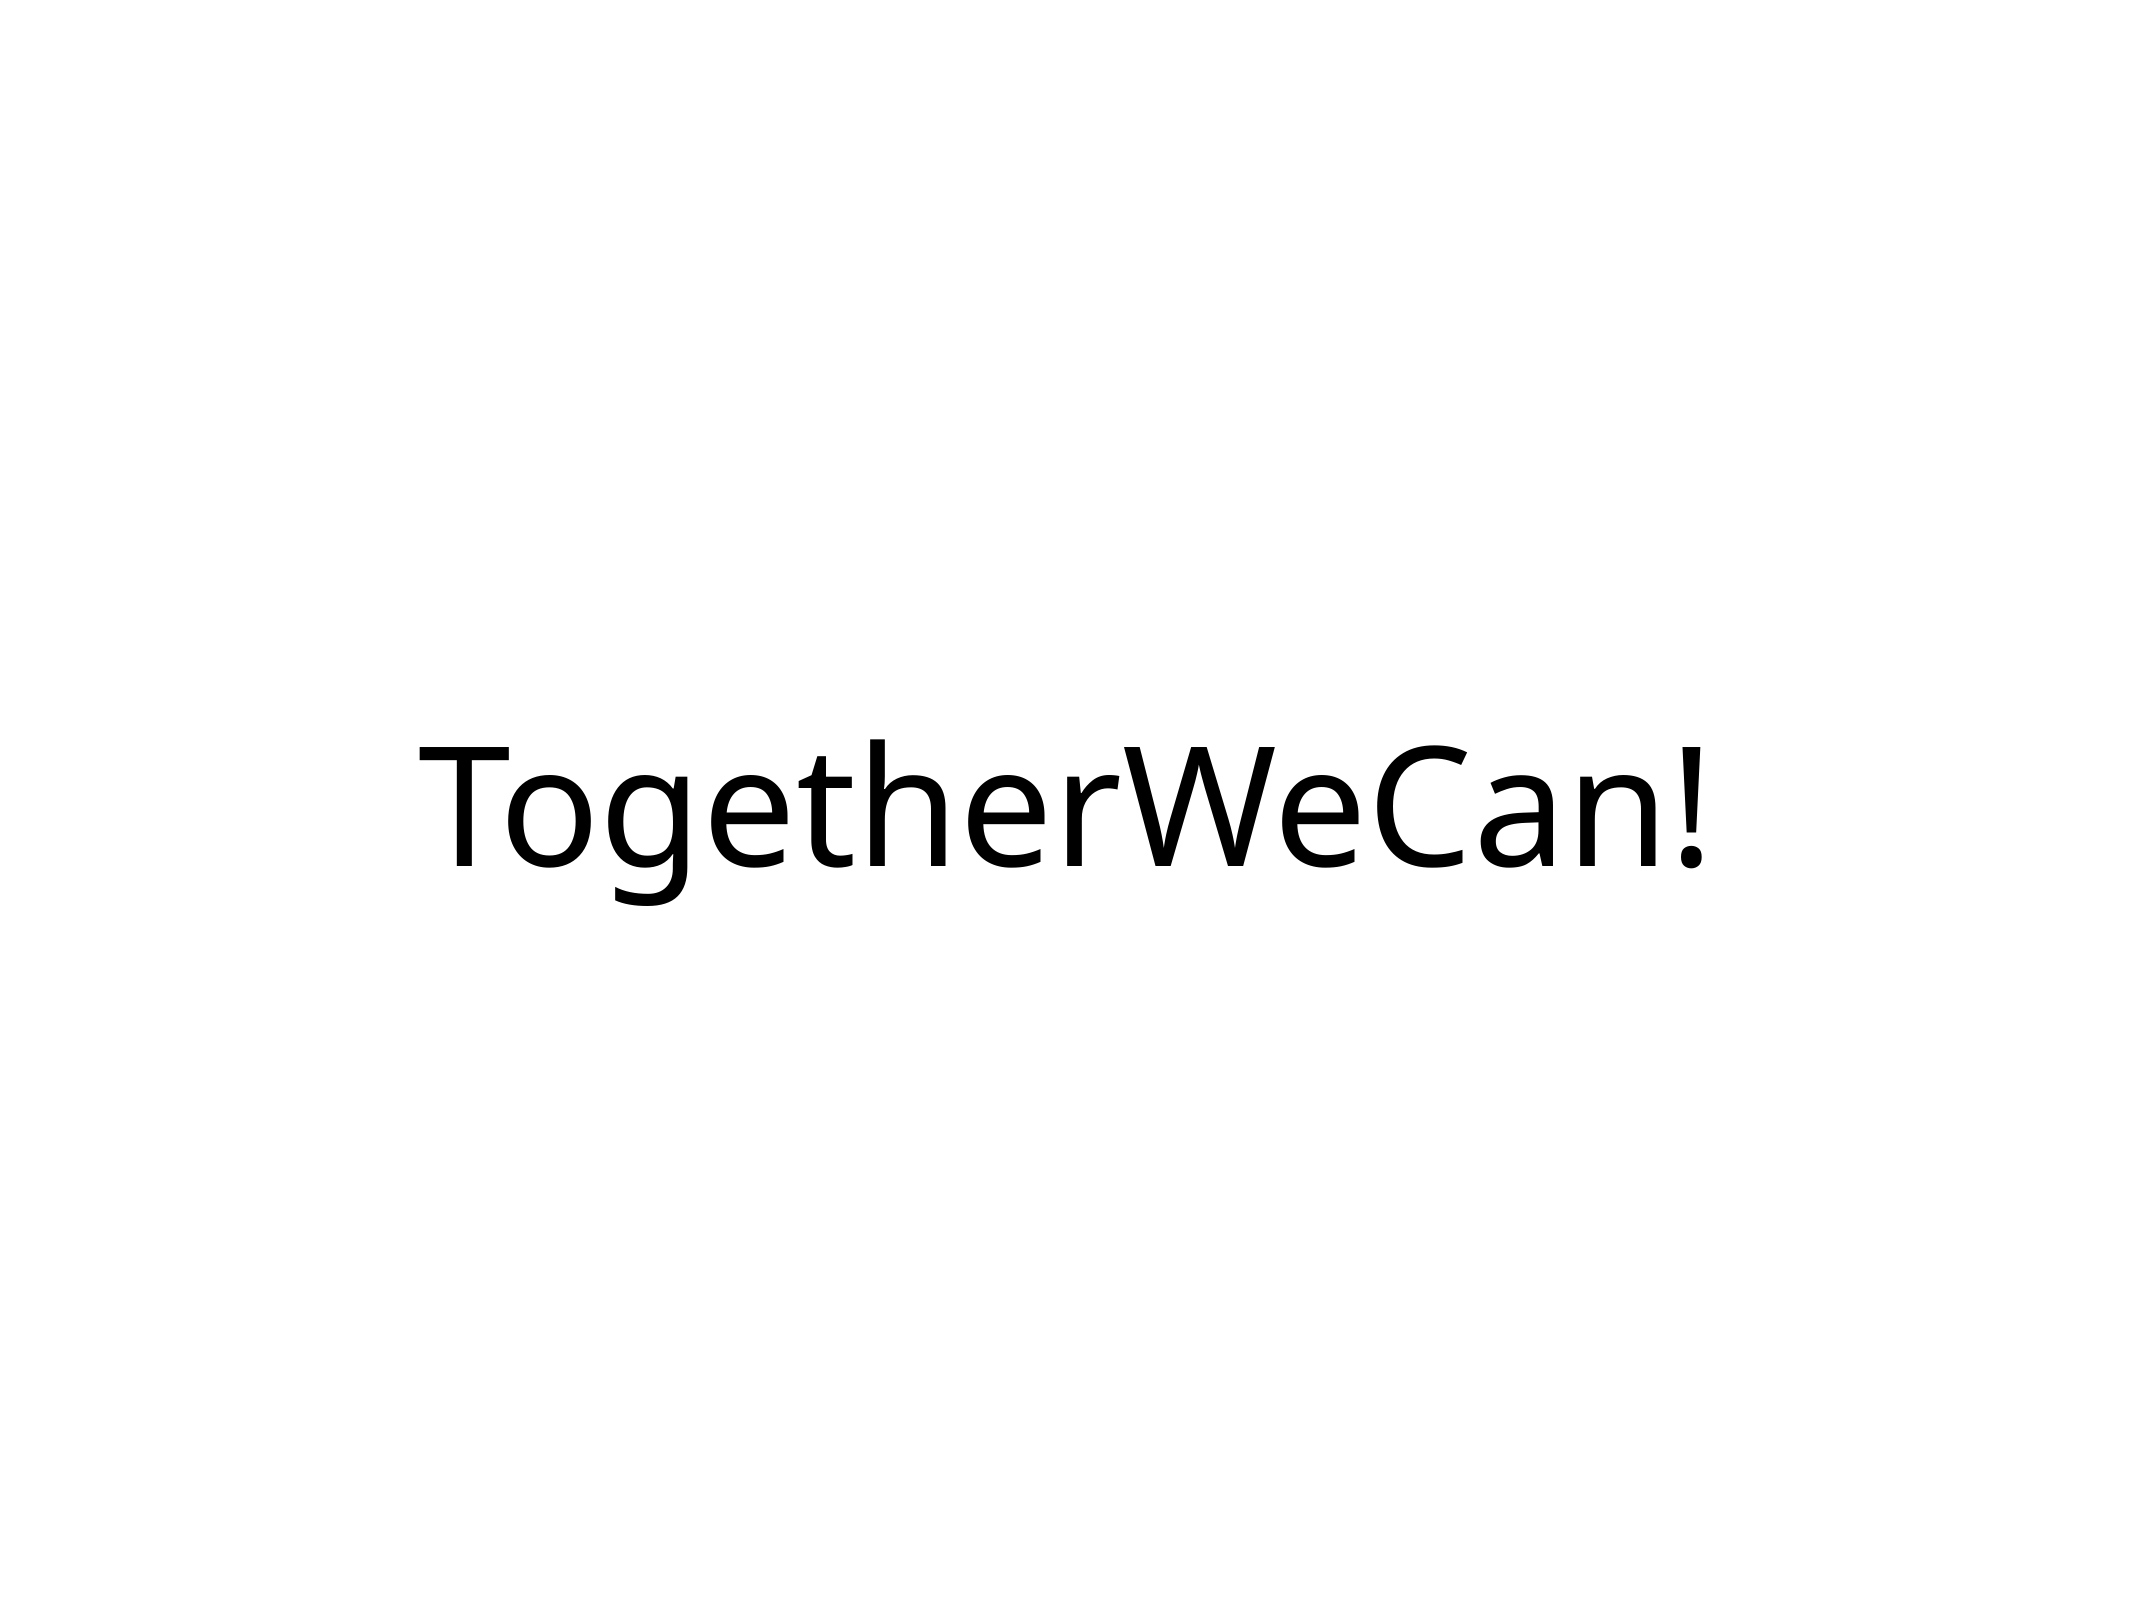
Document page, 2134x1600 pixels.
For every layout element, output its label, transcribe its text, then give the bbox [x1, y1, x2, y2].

title TogetherWeCan! [207, 528, 1926, 1072]
